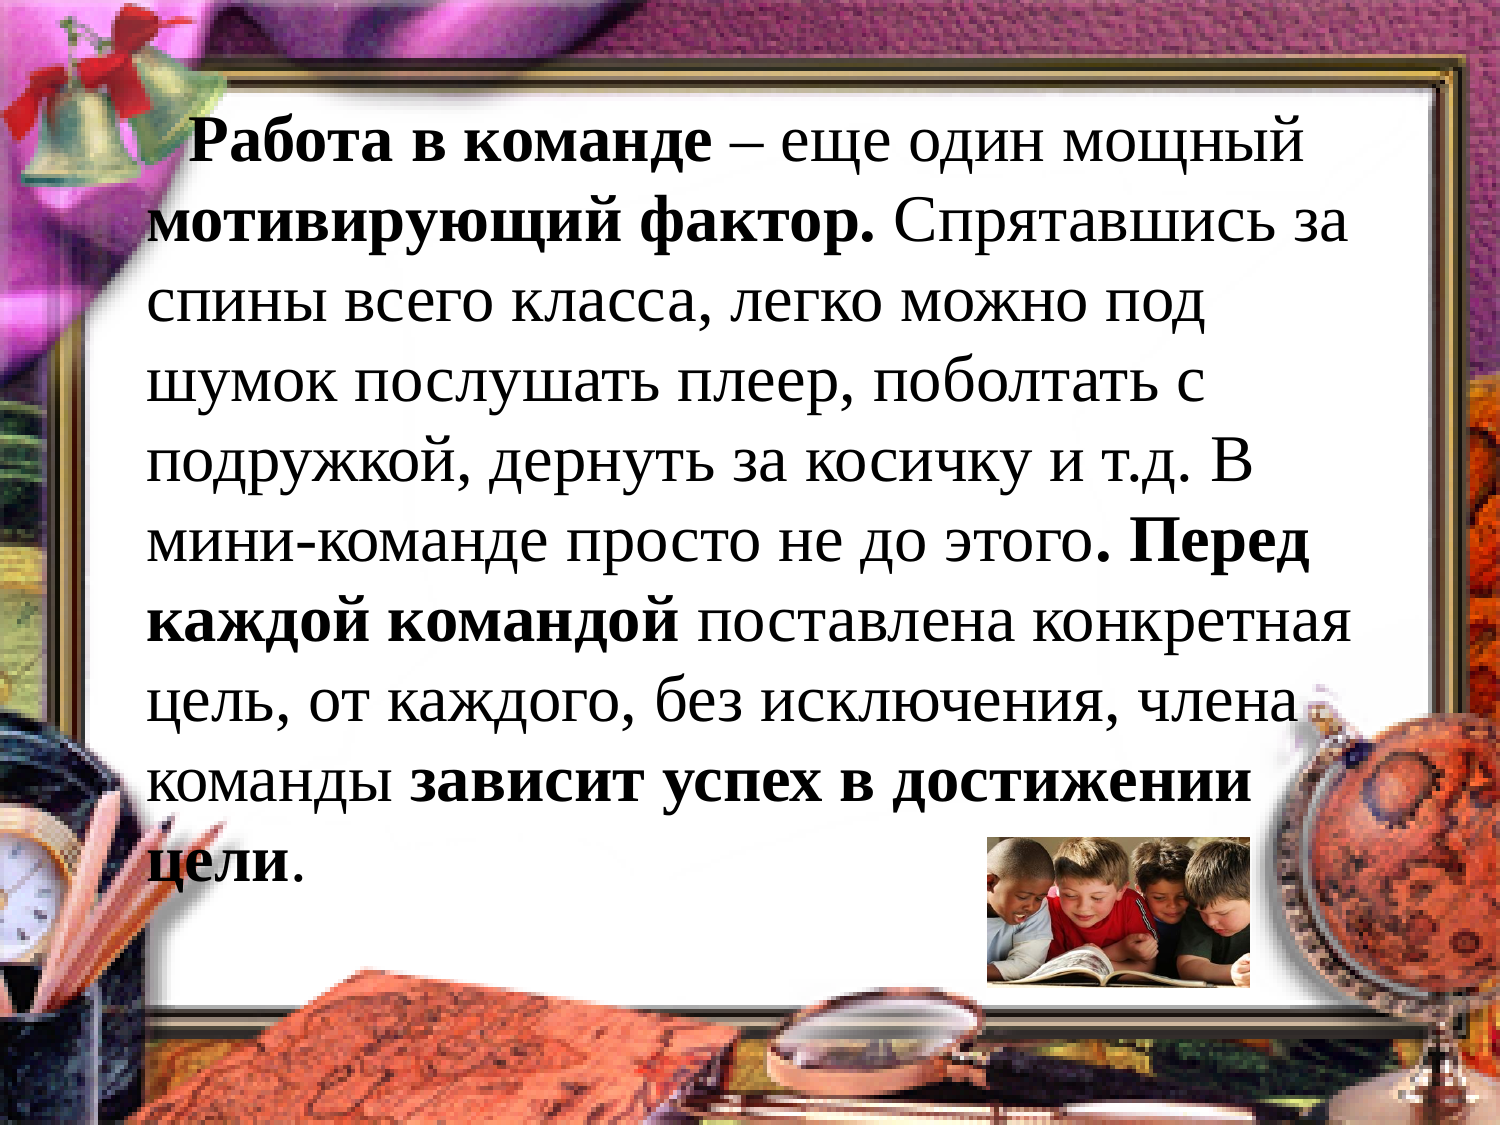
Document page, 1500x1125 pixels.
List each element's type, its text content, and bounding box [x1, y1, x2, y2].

picture [0, 0, 1500, 1125]
list Работа в команде – еще один мощный мотивирующий фактор. Спрятавшись за спины всего класса, легко можно под шумок послушать плеер, поболтать с подружкой, дернуть за косичку и т.д. В мини-команде просто не до этого. Перед каждой командой поставлена конкретная цель, от каждого, без исключения, члена команды зависит успех в достижении цели. [74, 87, 1426, 938]
